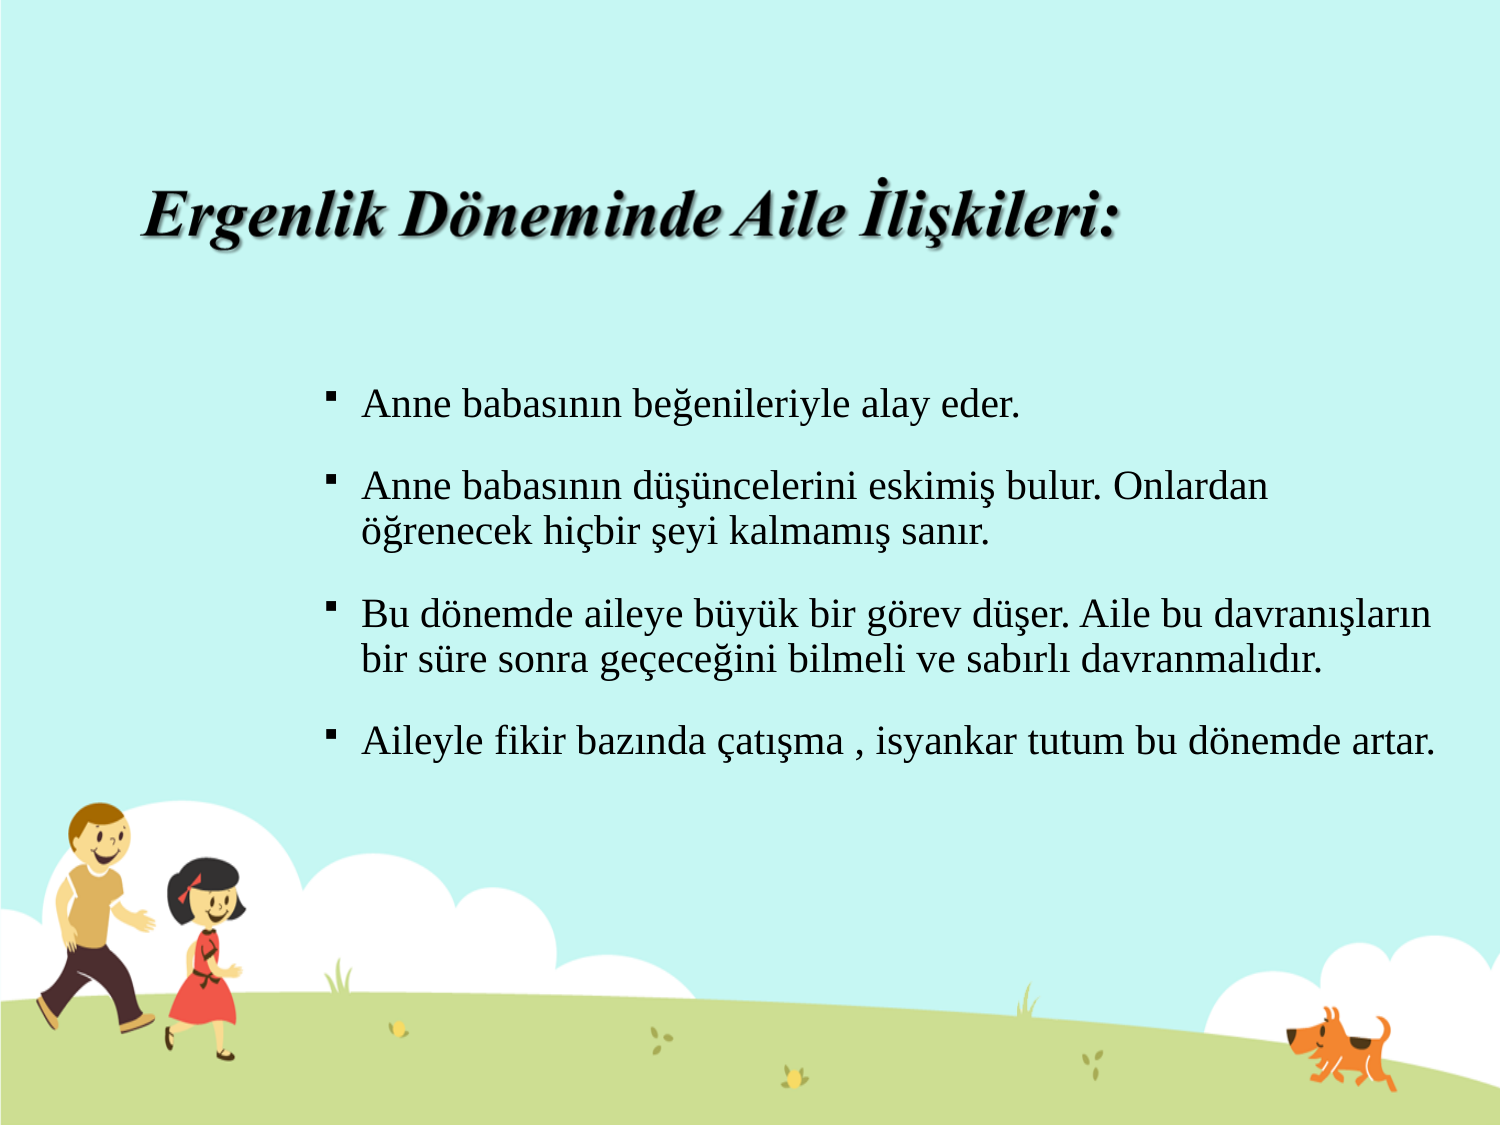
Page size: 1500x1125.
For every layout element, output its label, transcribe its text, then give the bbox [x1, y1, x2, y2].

picture [0, 0, 1500, 1125]
list Anne babasının beğenileriyle alay eder. Anne babasının düşüncelerini eskimiş bulur. Onlardan öğrenecek hiçbir şeyi kalmamış sanır. Bu dönemde aileye büyük bir görev düşer. Aile bu davranışların bir süre sonra geçeceğini bilmeli ve sabırlı davranmalıdır. Aileyle fikir bazında çatışma , isyankar tutum bu dönemde artar. [301, 373, 1455, 1049]
